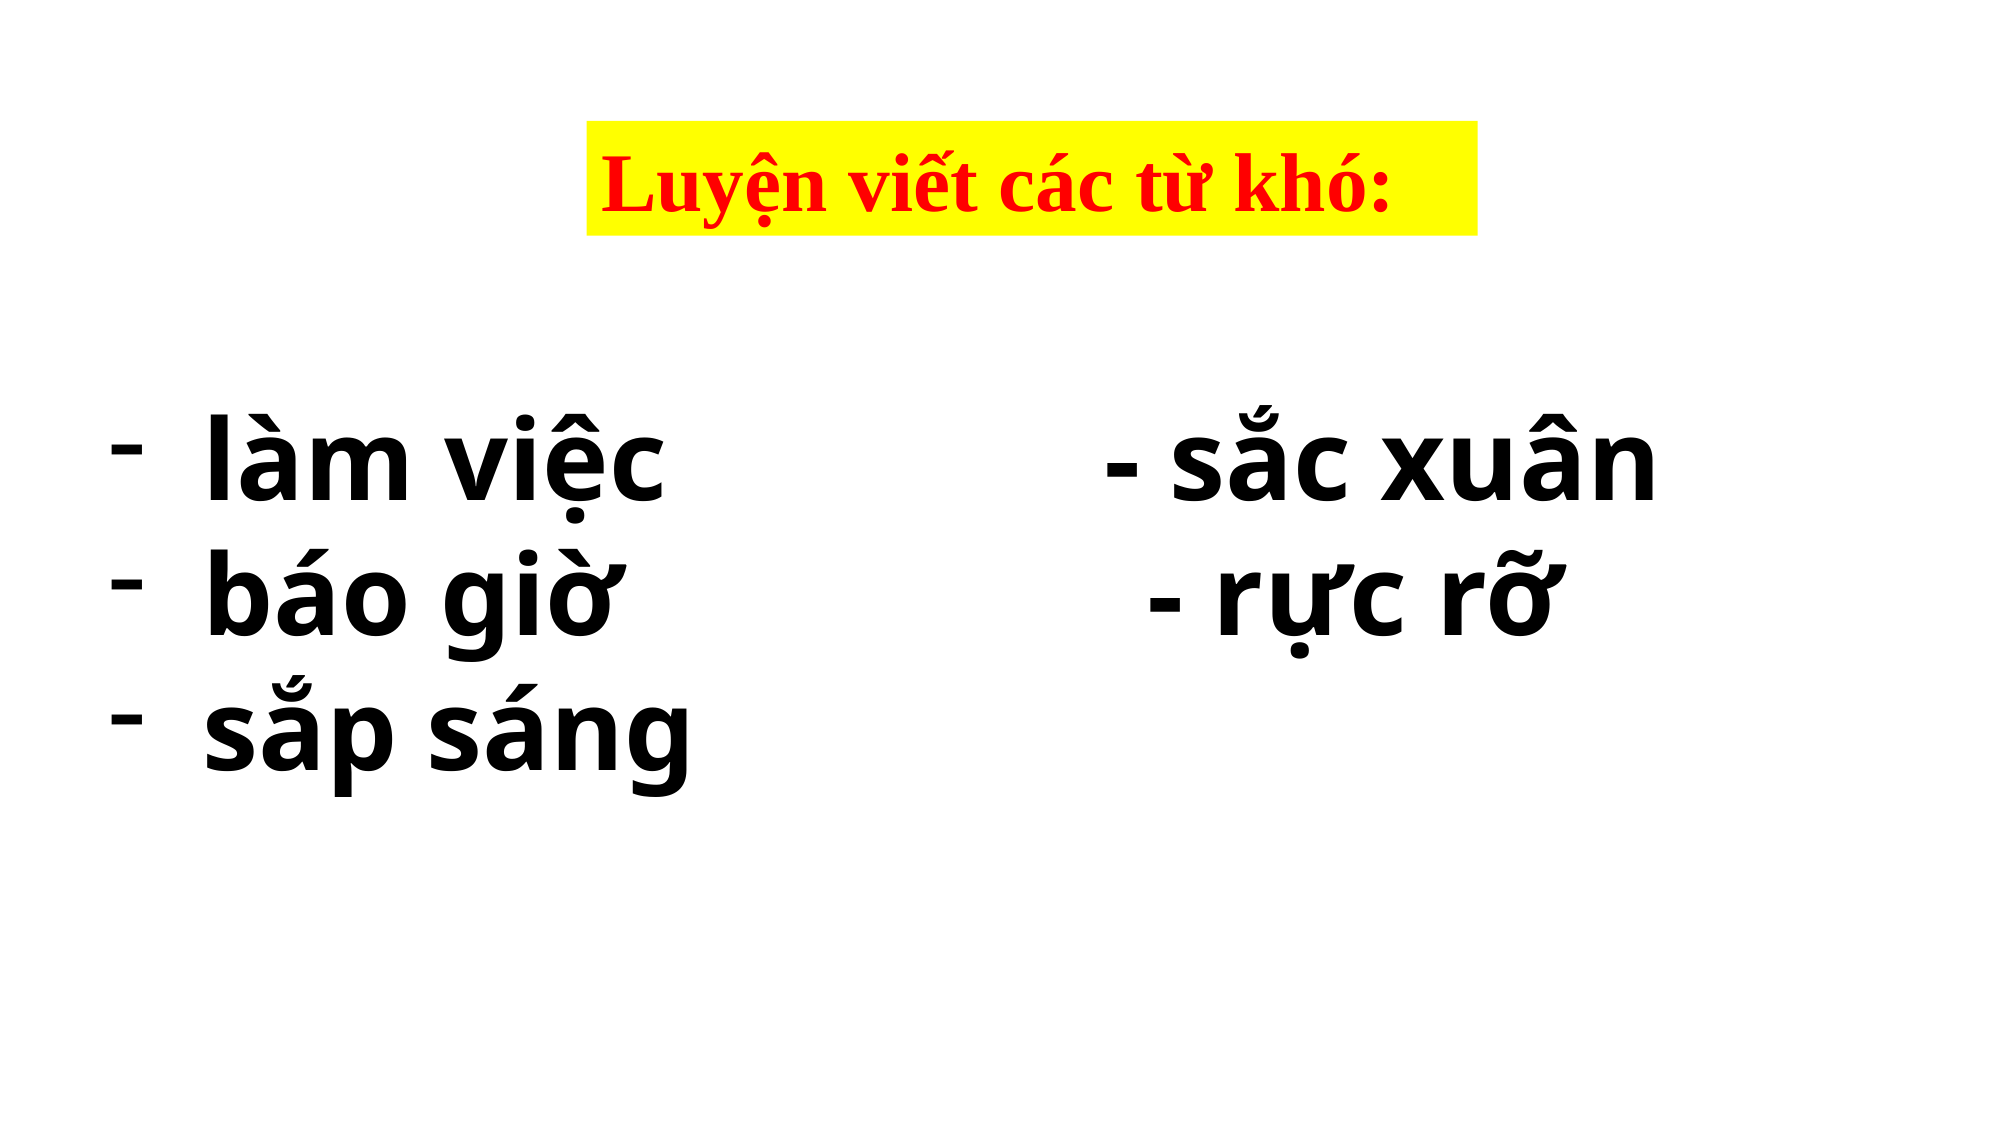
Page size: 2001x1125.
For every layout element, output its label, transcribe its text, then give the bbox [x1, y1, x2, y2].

text_box làm việc - sắc xuân báo giờ - rực rỡ sắp sáng [94, 380, 1971, 801]
text_box Luyện viết các từ khó: [586, 120, 1478, 236]
